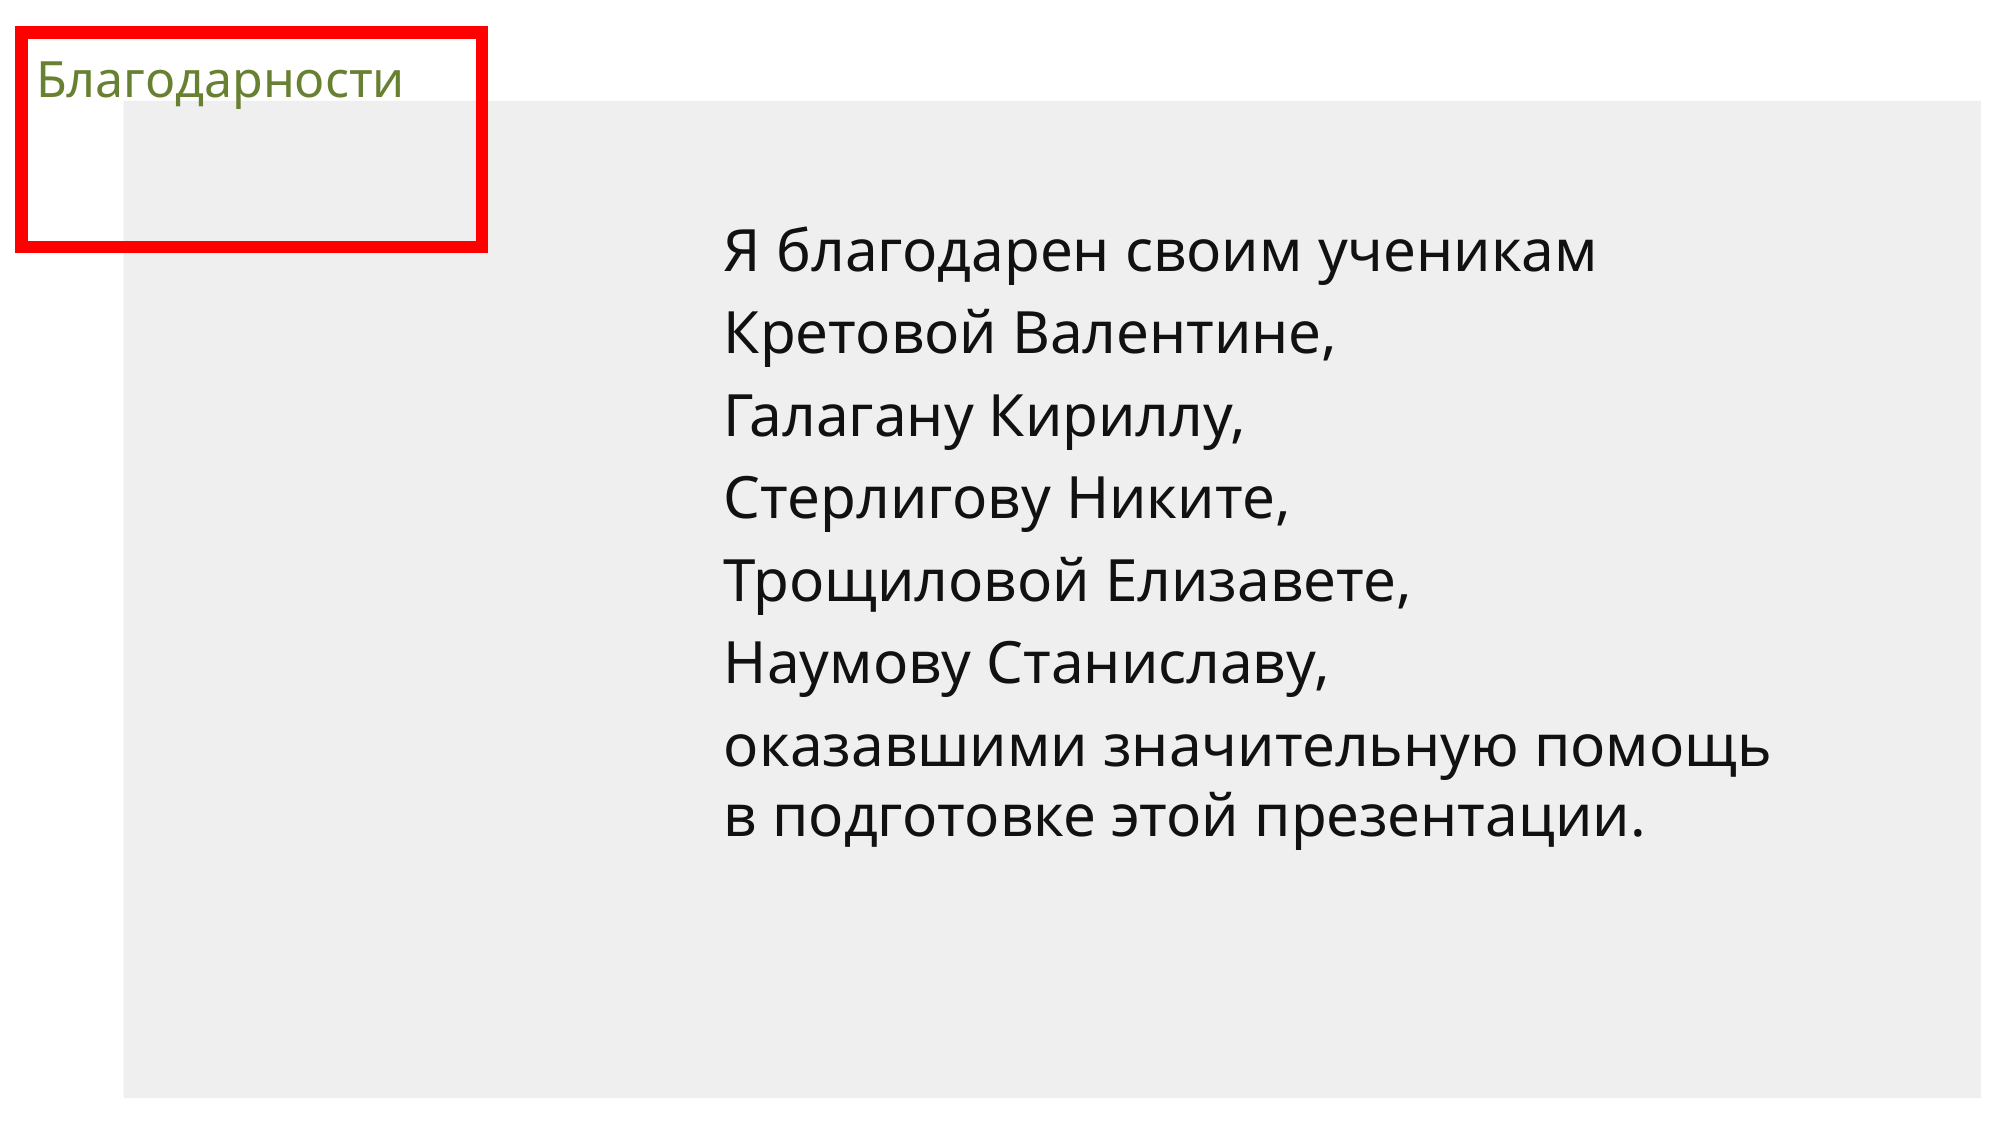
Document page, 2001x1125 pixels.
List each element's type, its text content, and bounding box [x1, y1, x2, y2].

list Я благодарен своим ученикам Кретовой Валентине, Галагану Кириллу, Стерлигову Никите, Трощиловой Елизавете, Наумову Станиславу, оказавшими значительную помощь в подготовке этой презентации. [700, 197, 1835, 1002]
title Благодарности [15, 26, 488, 253]
